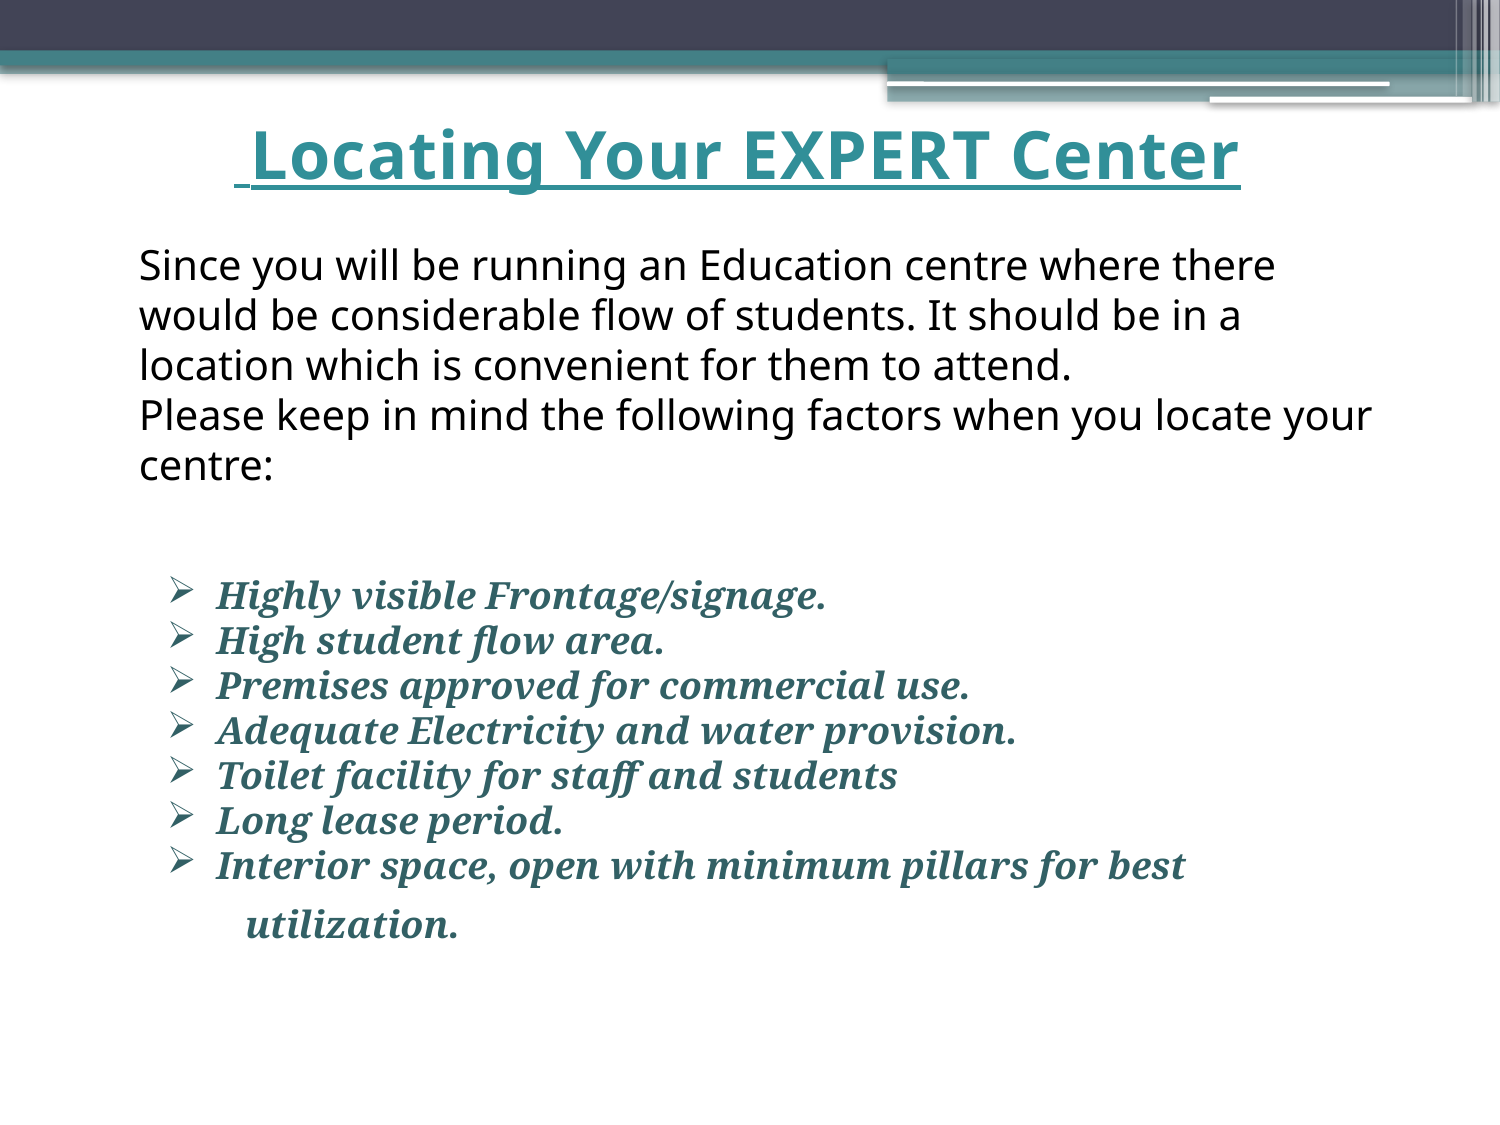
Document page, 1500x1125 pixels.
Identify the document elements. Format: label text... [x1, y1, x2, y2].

text_box Highly visible Frontage/signage. High student flow area. Premises approved for commercial use. Adequate Electricity and water provision. Toilet facility for staff and students Long lease period. Interior space, open with minimum pillars for best [152, 564, 1334, 1120]
text_box Since you will be running an Education centre where there would be considerable flow of students. It should be in a location which is convenient for them to attend. Please keep in mind the following factors when you locate your centre: [123, 231, 1400, 497]
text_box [194, 656, 1188, 977]
text_box Locating Your EXPERT Center [58, 105, 1417, 201]
